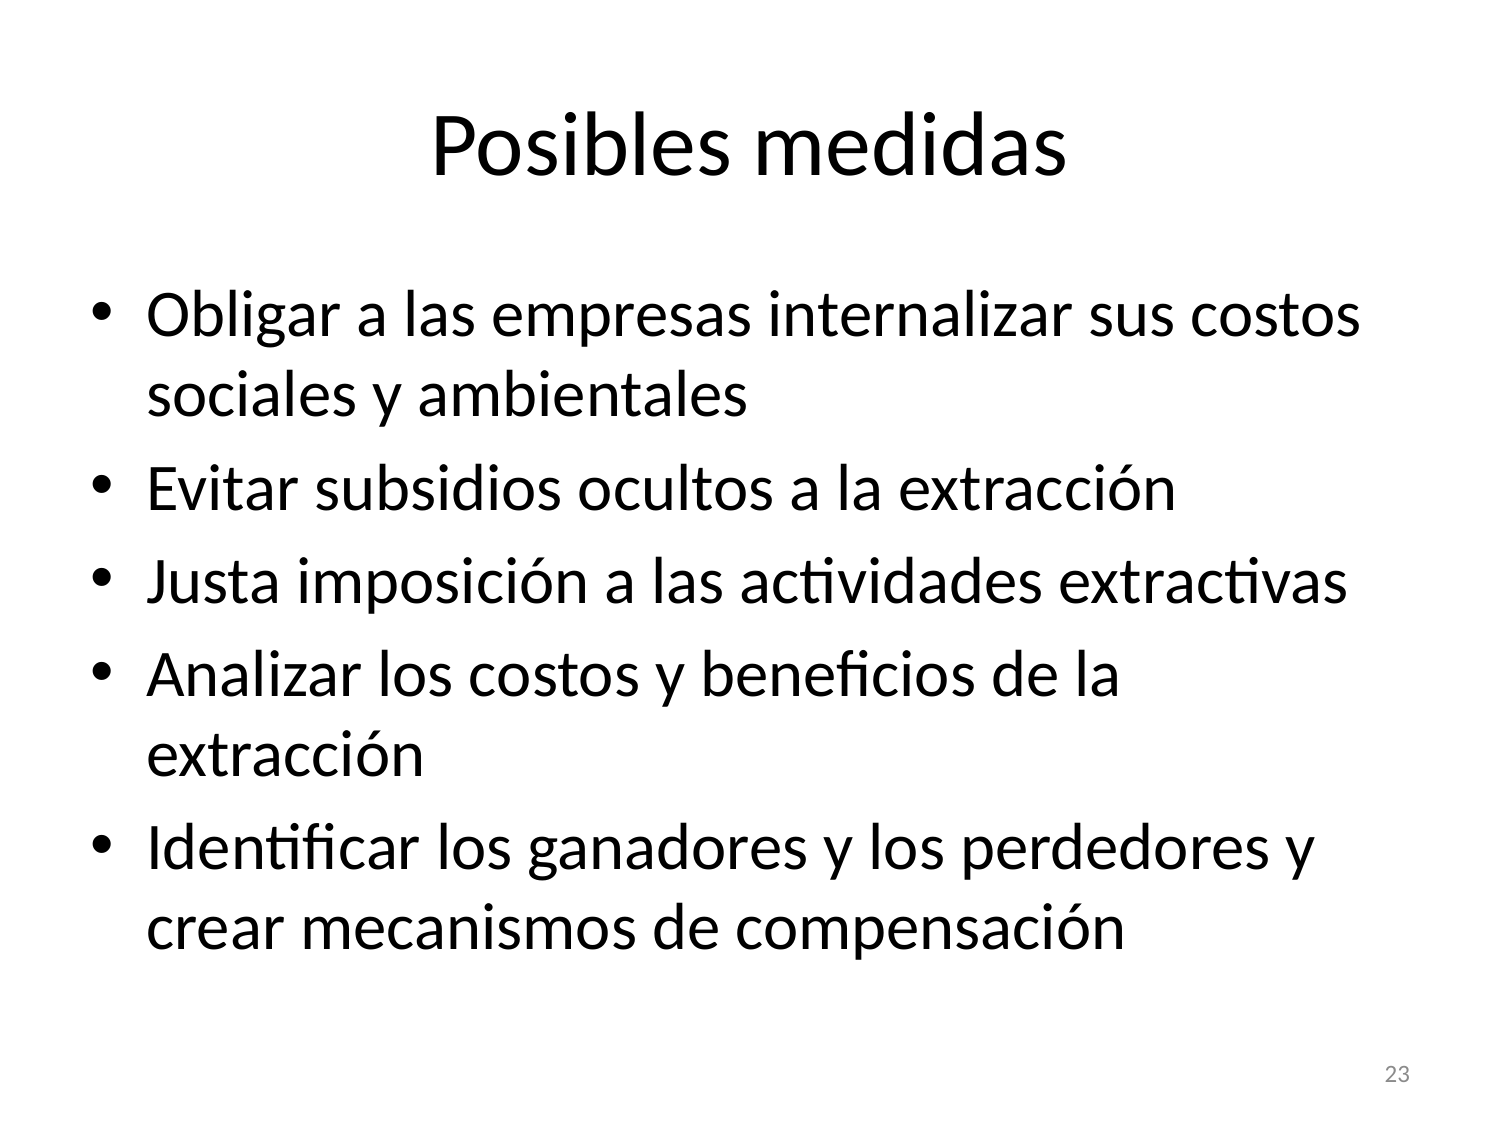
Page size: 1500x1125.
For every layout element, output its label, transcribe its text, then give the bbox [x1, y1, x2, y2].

title Posibles medidas [75, 45, 1425, 233]
list Obligar a las empresas internalizar sus costos sociales y ambientales Evitar subsidios ocultos a la extracción Justa imposición a las actividades extractivas Analizar los costos y beneficios de la extracción Identificar los ganadores y los perdedores y crear mecanismos de compensación [75, 262, 1425, 1005]
slide_number 23 [1074, 1042, 1425, 1103]
